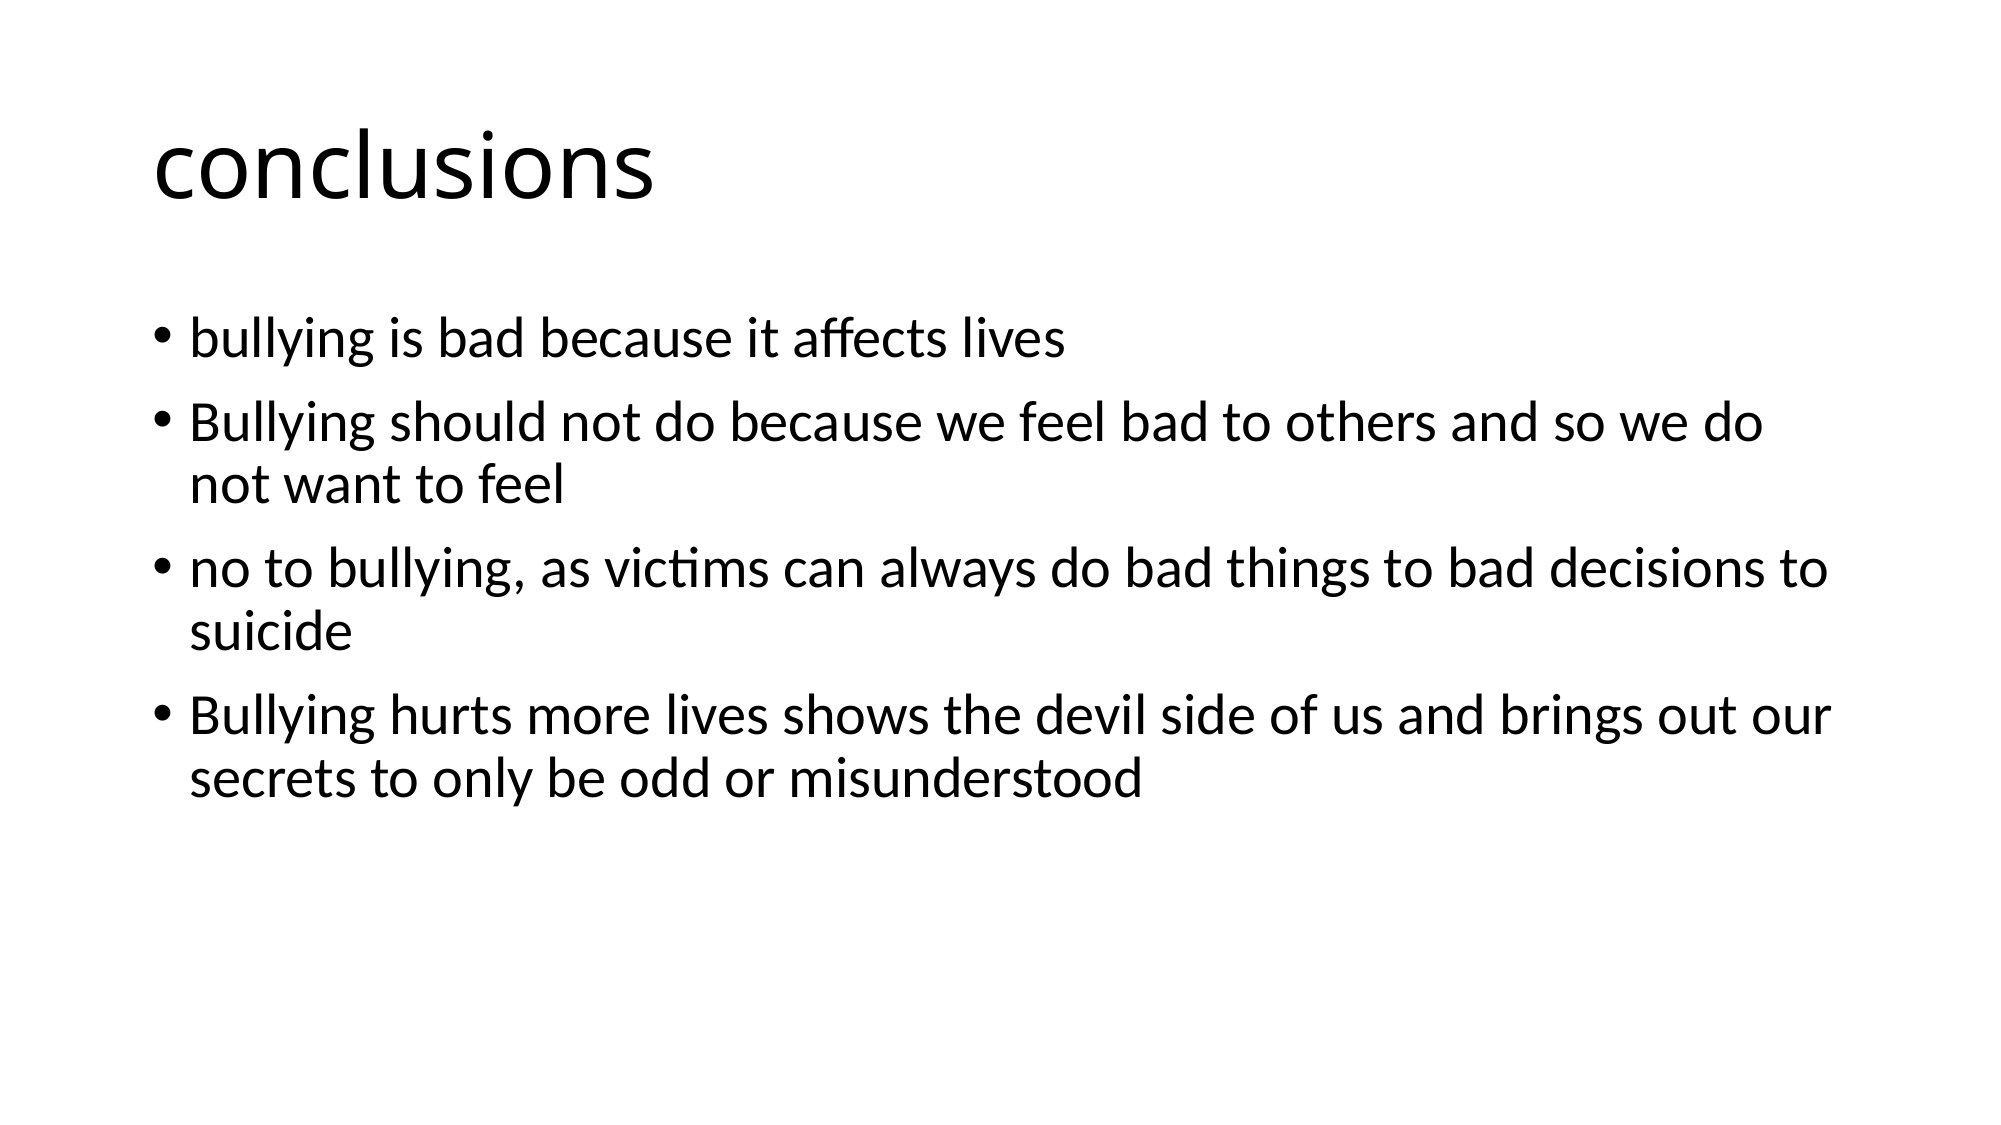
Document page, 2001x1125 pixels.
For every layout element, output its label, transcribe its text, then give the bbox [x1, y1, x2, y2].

list bullying is bad because it affects lives Bullying should not do because we feel bad to others and so we do not want to feel no to bullying, as victims can always do bad things to bad decisions to suicide Bullying hurts more lives shows the devil side of us and brings out our secrets to only be odd or misunderstood [137, 299, 1863, 1014]
title conclusions [137, 59, 1863, 278]
